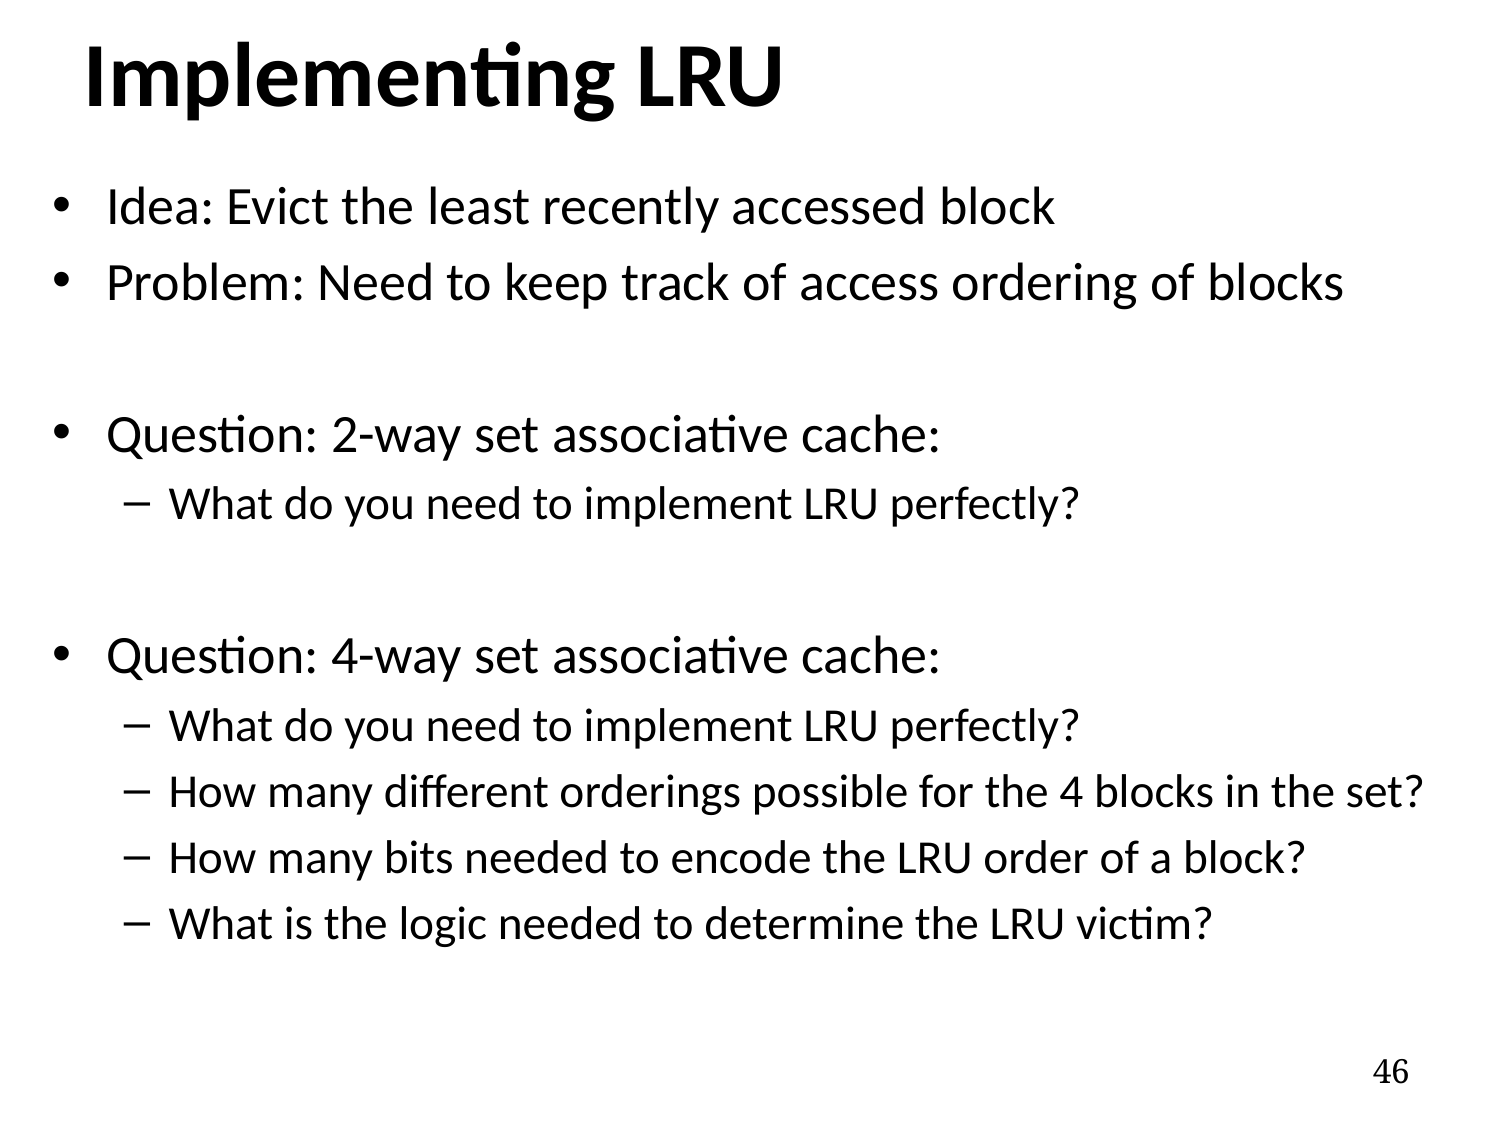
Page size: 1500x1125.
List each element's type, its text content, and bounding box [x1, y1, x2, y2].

title Implementing LRU [68, 0, 1419, 163]
list Idea: Evict the least recently accessed block Problem: Need to keep track of access ordering of blocks Question: 2-way set associative cache: What do you need to implement LRU perfectly? Question: 4-way set associative cache: What do you need to implement LRU perfectly? How many different orderings possible for the 4 blocks in the set? How many bits needed to encode the LRU order of a block? What is the logic needed to determine the LRU victim? [37, 163, 1450, 1016]
slide_number 46 [1074, 1042, 1425, 1103]
